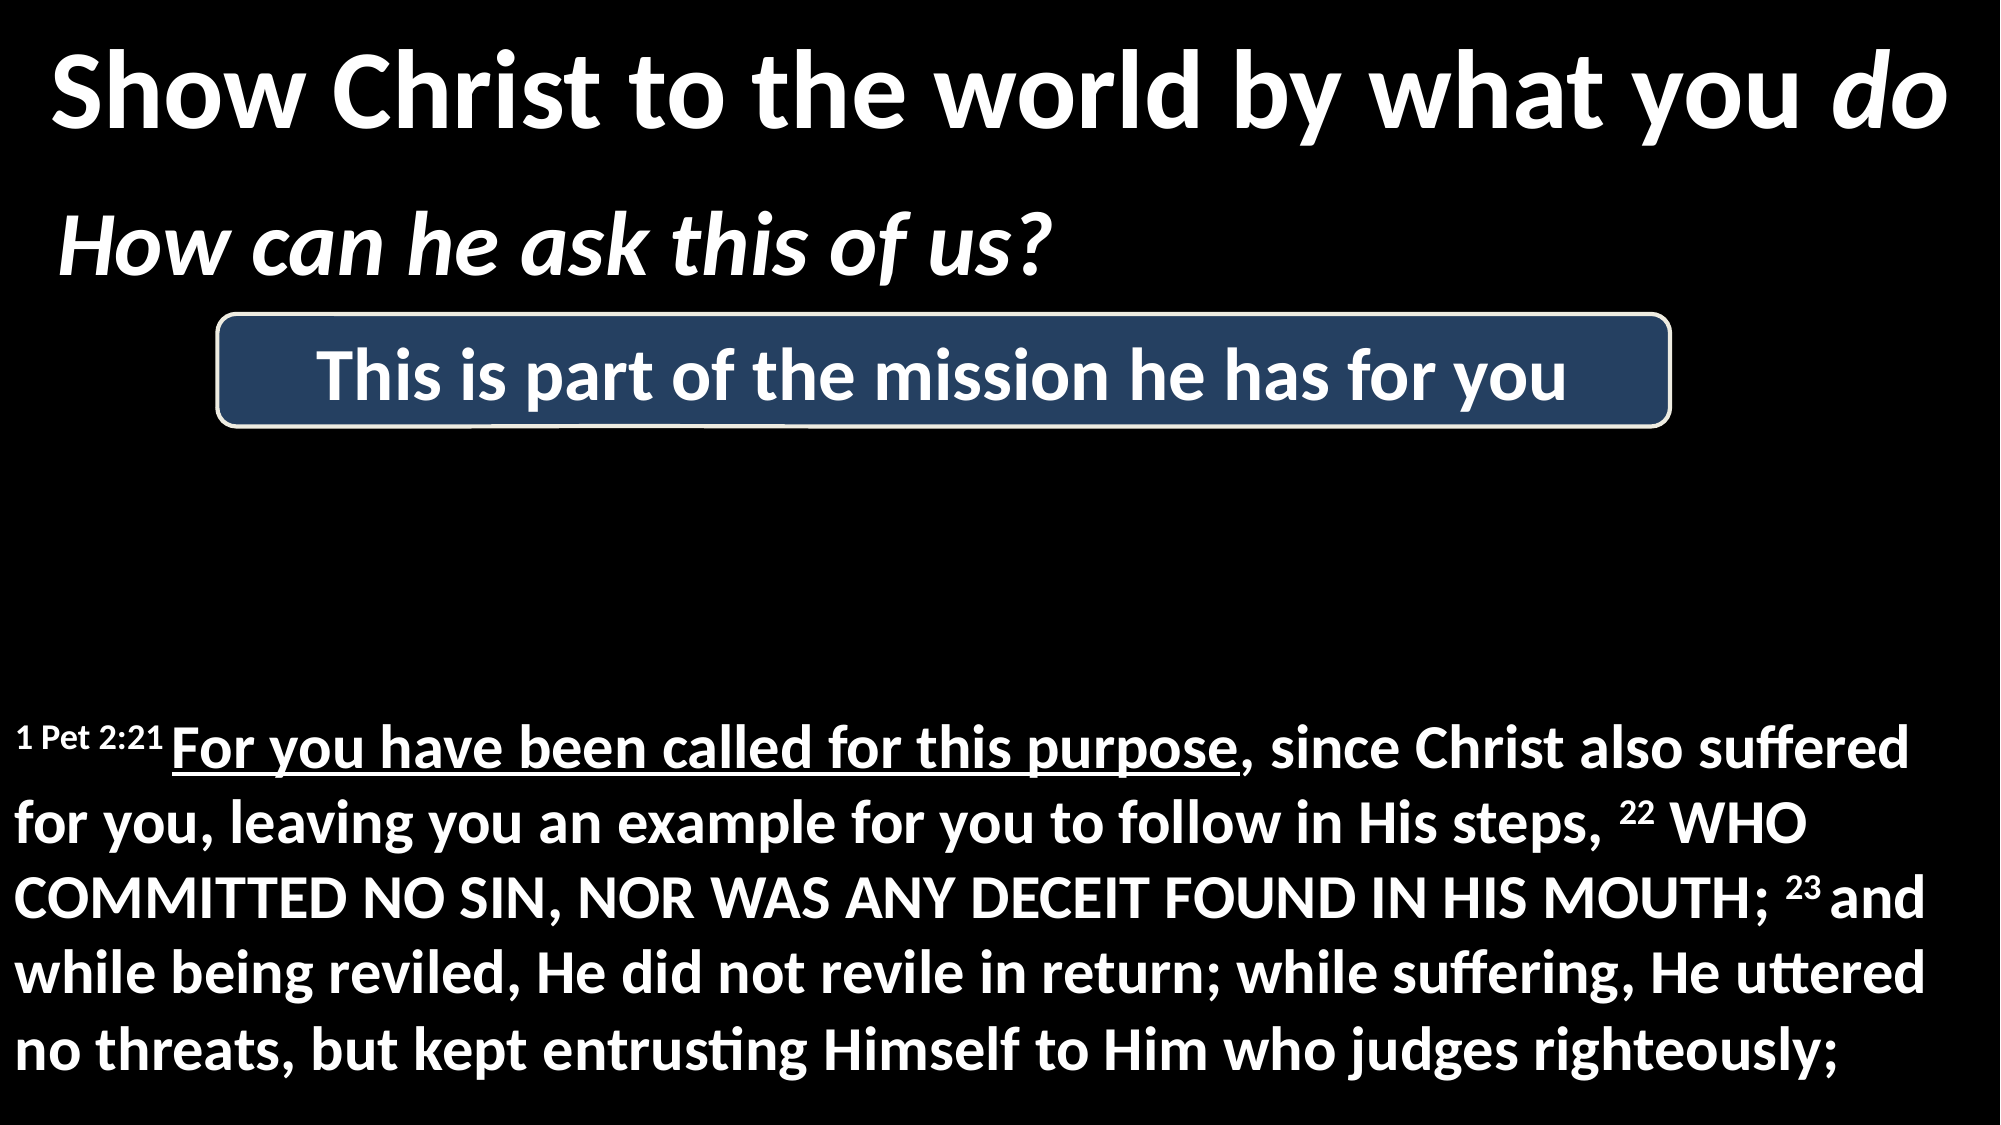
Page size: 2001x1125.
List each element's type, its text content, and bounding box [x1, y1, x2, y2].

text_box This is part of the mission he has for you [215, 311, 1673, 429]
text_box Show Christ to the world by what you do [0, 3, 2000, 165]
text_box How can he ask this of us? [16, 178, 1097, 300]
text_box 1 Pet 2:21 For you have been called for this purpose, since Christ also suffered for you, leaving you an example for you to follow in His steps, 22 who committed no sin, nor was any deceit found in His mouth; 23 and while being reviled, He did not revile in return; while suffering, He uttered no threats, but kept entrusting Himself to Him who judges righteously; [0, 696, 2000, 1125]
